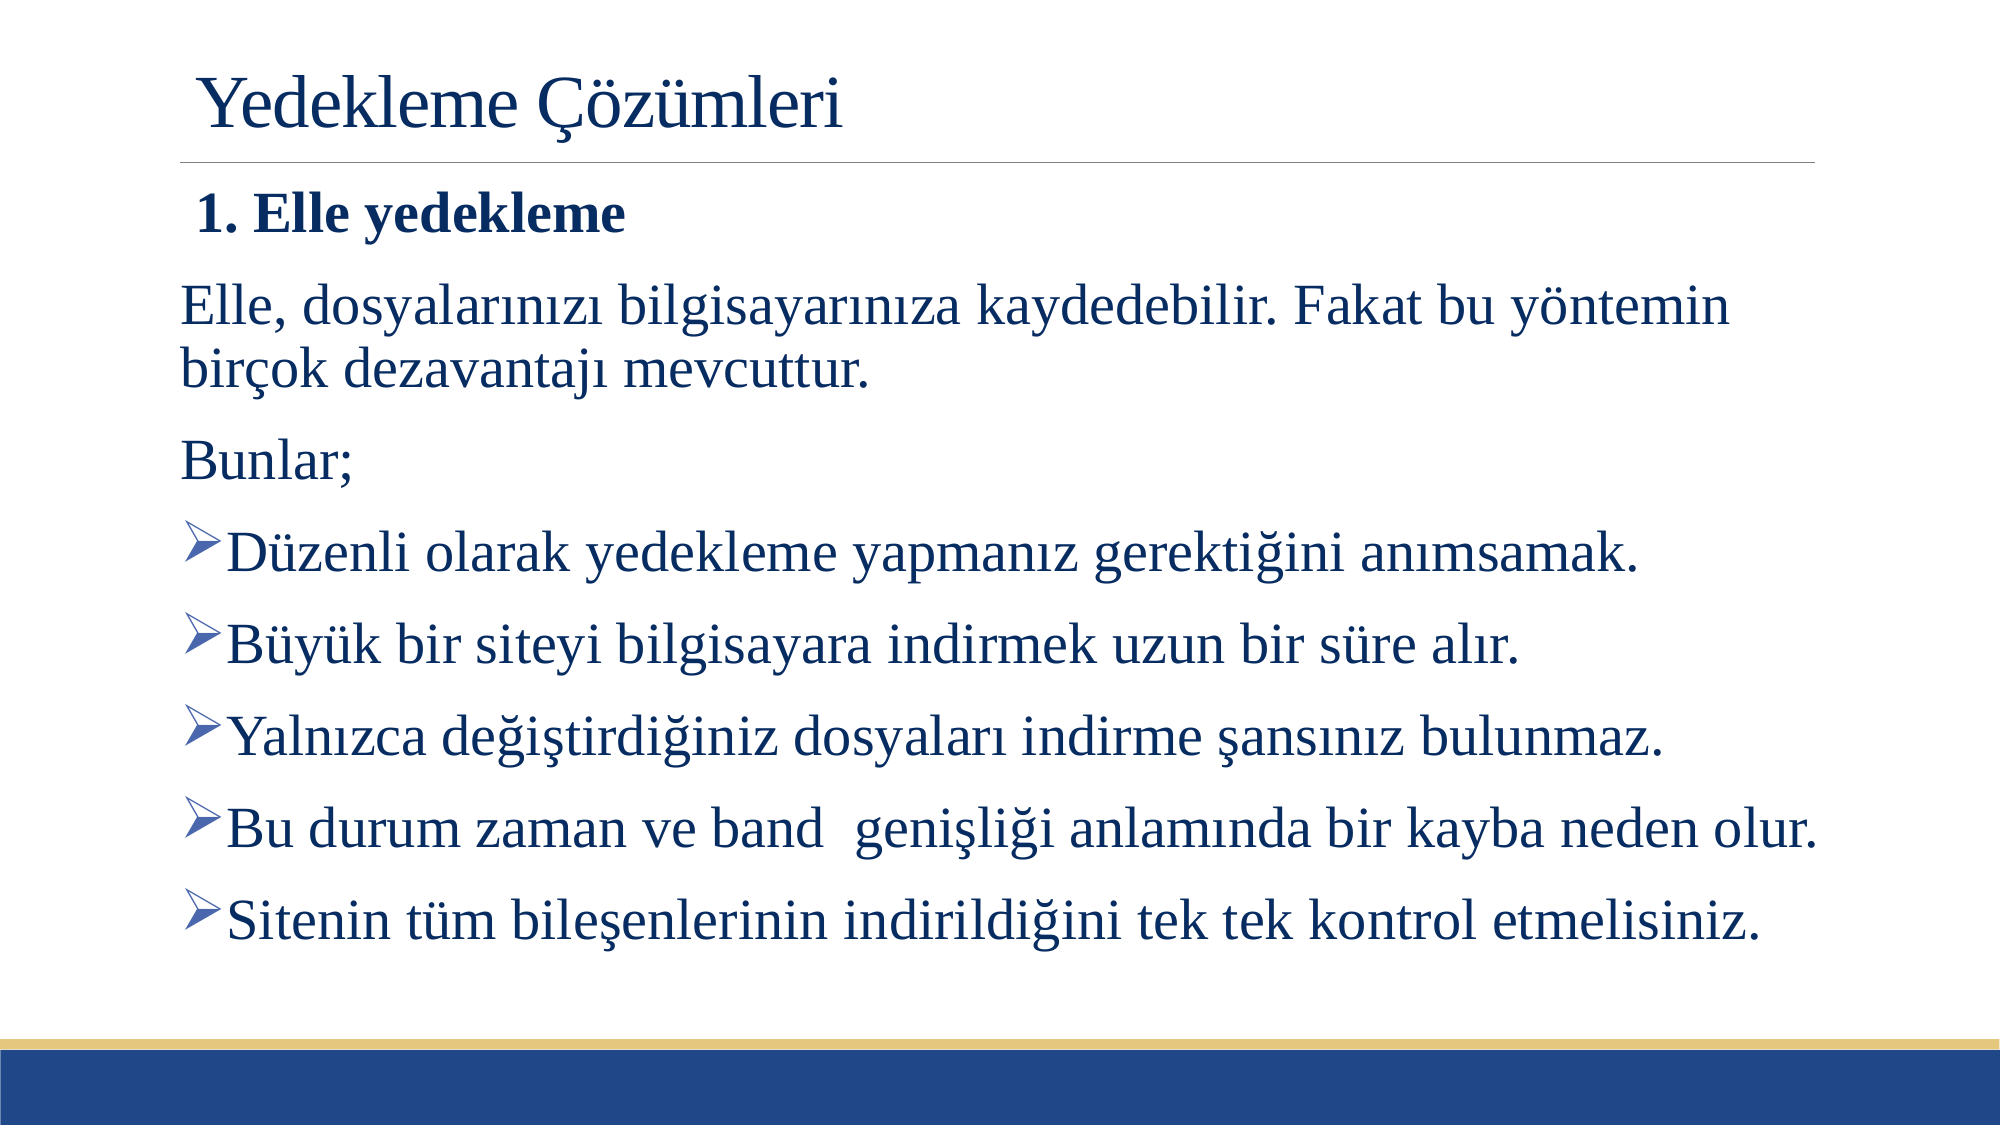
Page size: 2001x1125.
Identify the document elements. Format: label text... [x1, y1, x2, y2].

list 1. Elle yedekleme Elle, dosyalarınızı bilgisayarınıza kaydedebilir. Fakat bu yöntemin birçok dezavantajı mevcuttur. Bunlar; Düzenli olarak yedekleme yapmanız gerektiğini anımsamak. Büyük bir siteyi bilgisayara indirmek uzun bir süre alır. Yalnızca değiştirdiğiniz dosyaları indirme şansınız bulunmaz. Bu durum zaman ve band genişliği anlamında bir kayba neden olur. Sitenin tüm bileşenlerinin indirildiğini tek tek kontrol etmelisiniz. [180, 174, 1830, 963]
title Yedekleme Çözümleri [180, 47, 1830, 150]
